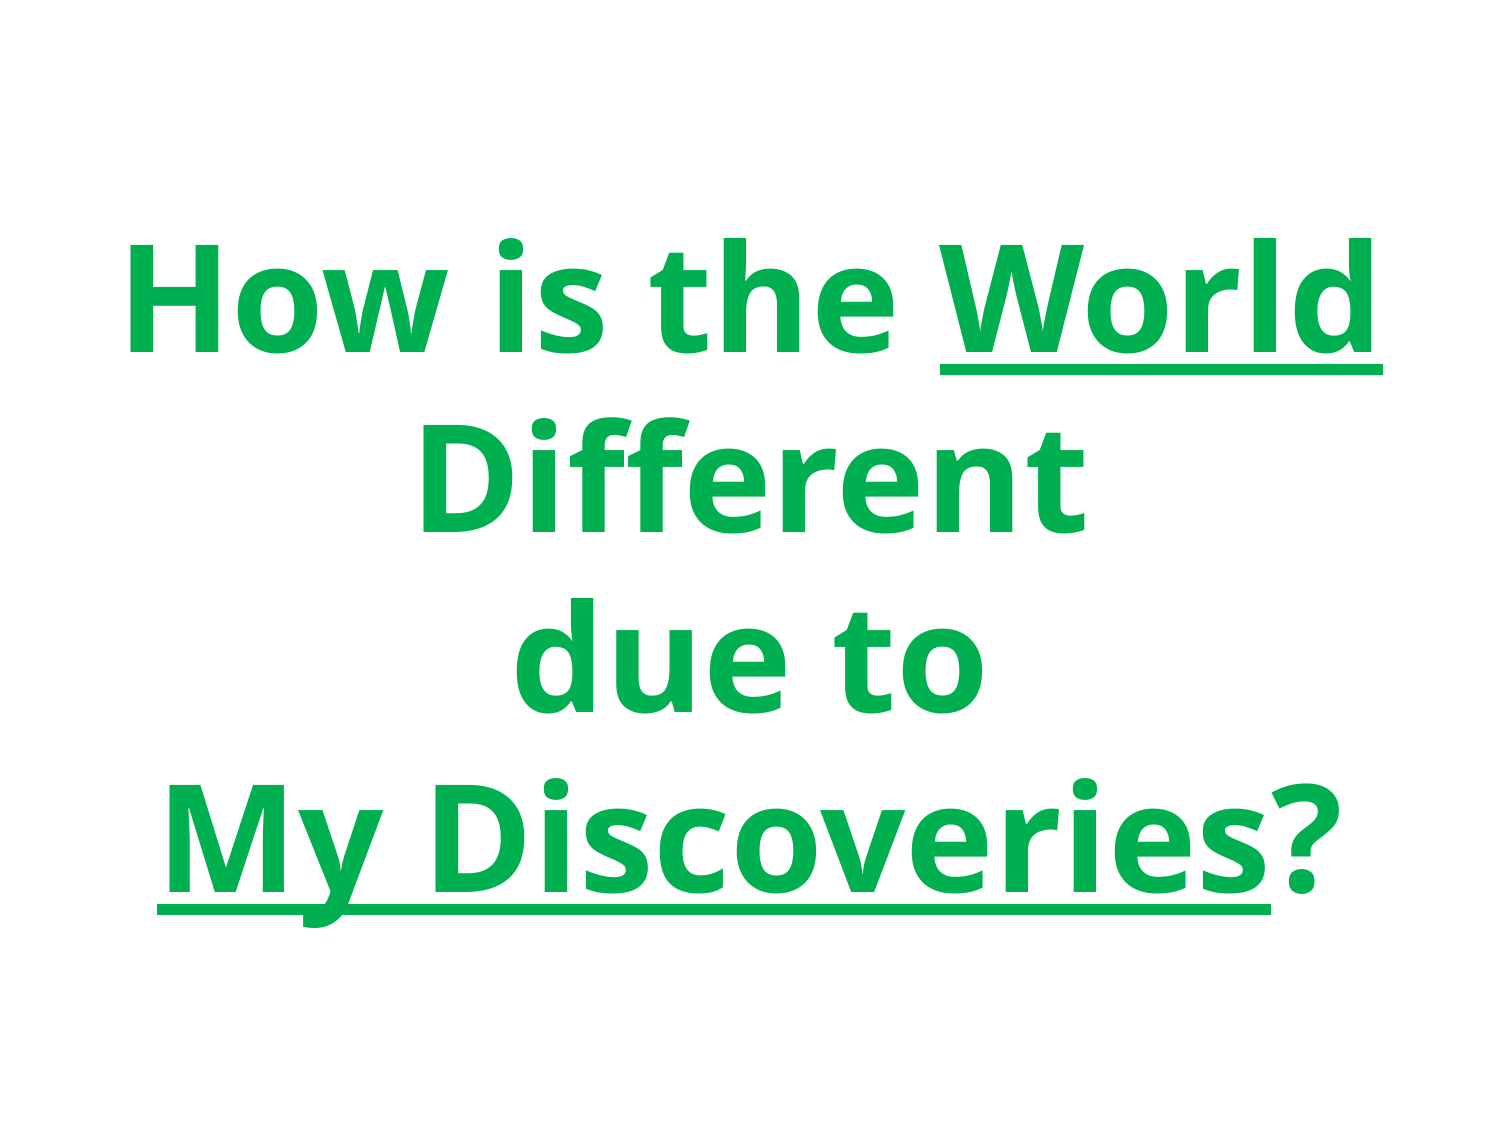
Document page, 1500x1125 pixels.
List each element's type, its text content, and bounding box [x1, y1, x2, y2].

title How is the World Different due to My Discoveries? [0, 0, 1500, 1125]
